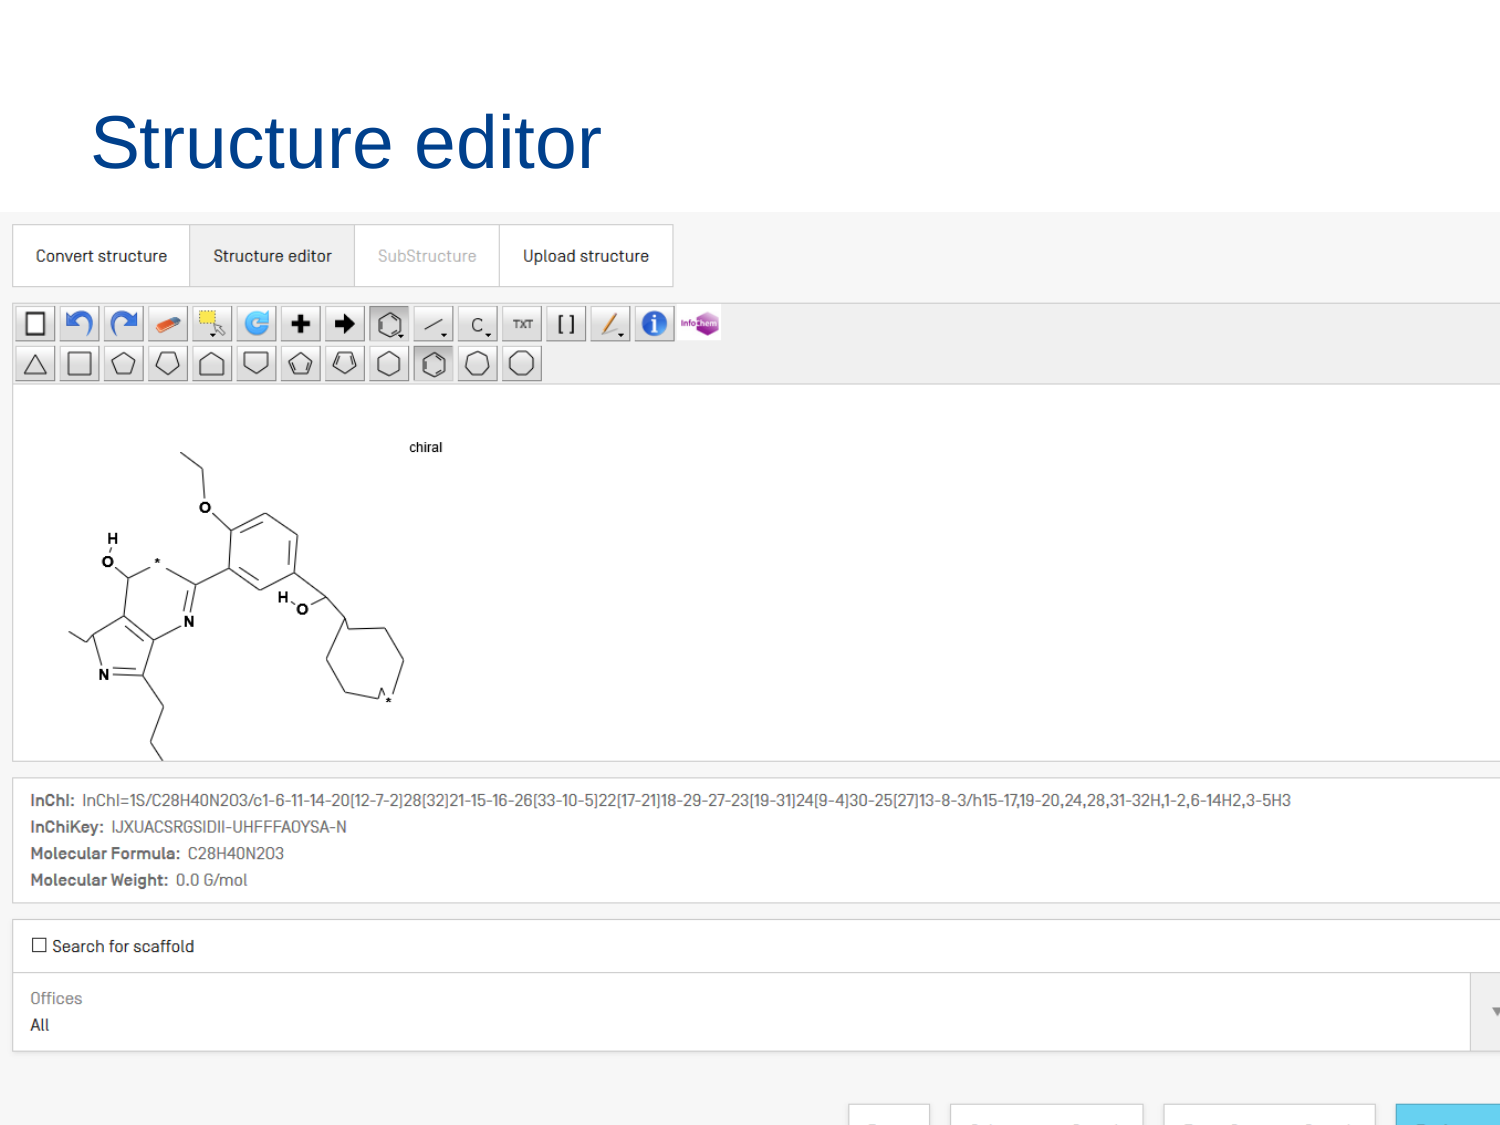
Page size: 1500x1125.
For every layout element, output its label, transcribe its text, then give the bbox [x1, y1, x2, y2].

picture [0, 0, 1500, 1125]
title Structure editor [75, 45, 1425, 210]
